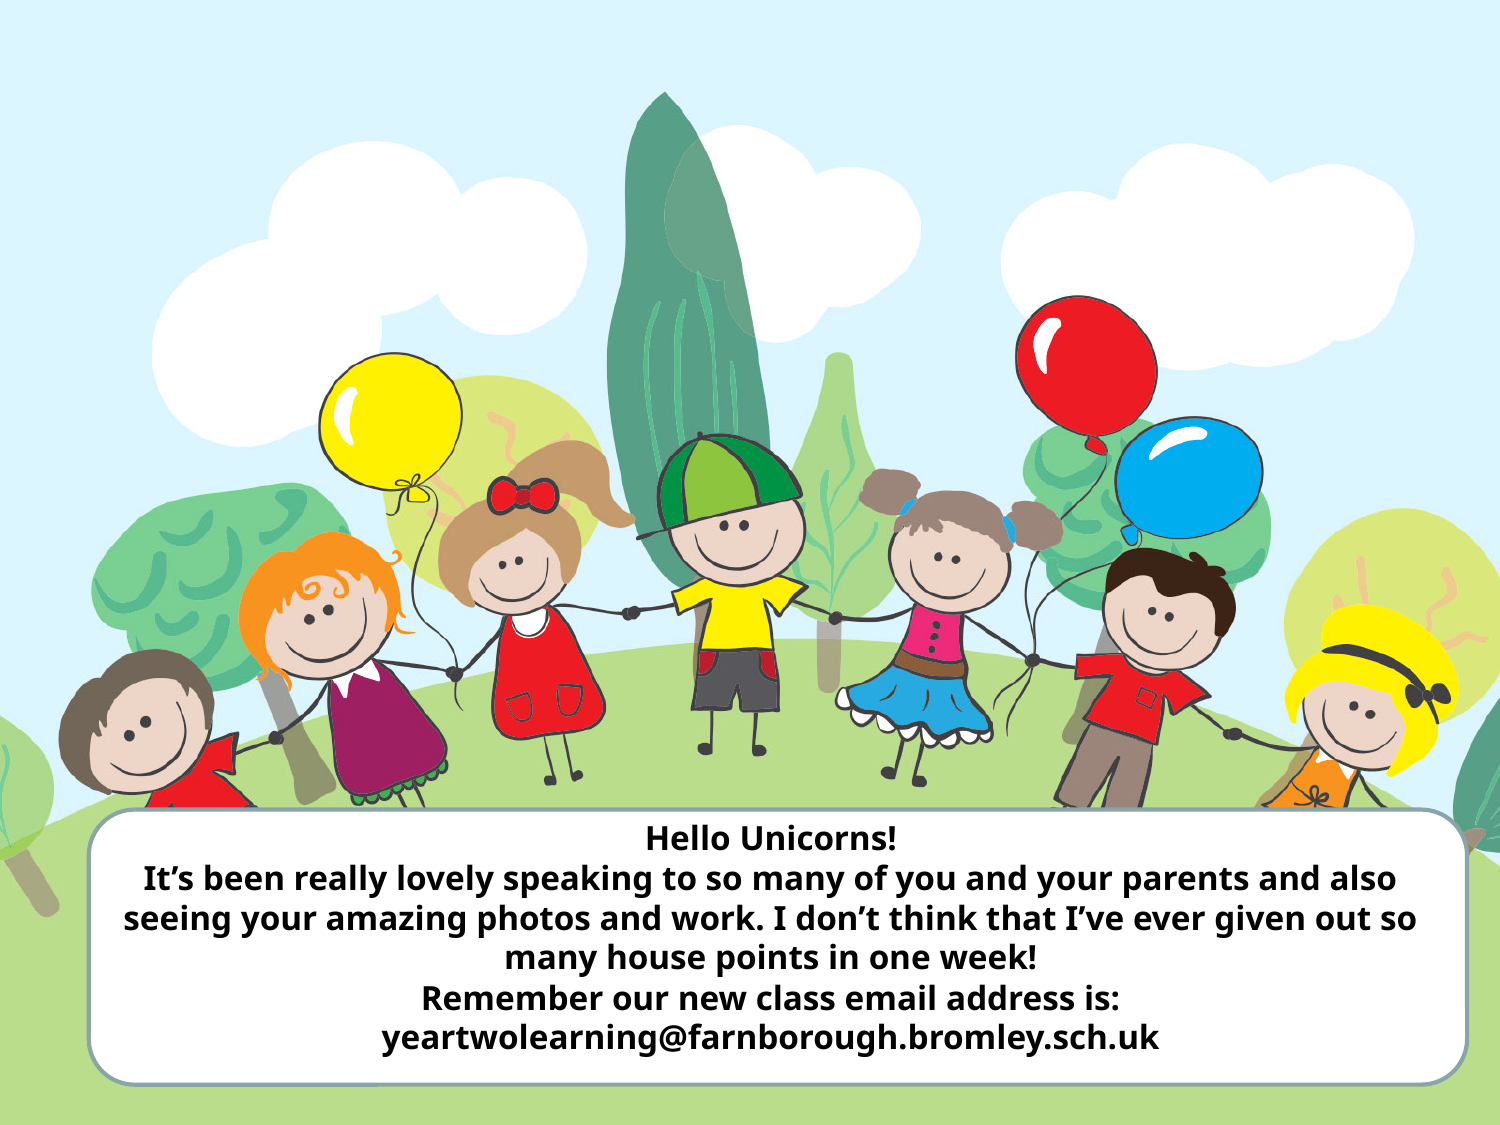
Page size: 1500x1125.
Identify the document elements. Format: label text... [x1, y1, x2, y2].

text_box [86, 833, 92, 1061]
picture [0, 0, 1500, 1125]
text_box Hello Unicorns! It’s been really lovely speaking to so many of you and your parents and also seeing your amazing photos and work. I don’t think that I’ve ever given out so many house points in one week! Remember our new class email address is: yeartwolearning@farnborough.bromley.sch.uk [92, 809, 1450, 1064]
text_box [93, 817, 1470, 1087]
